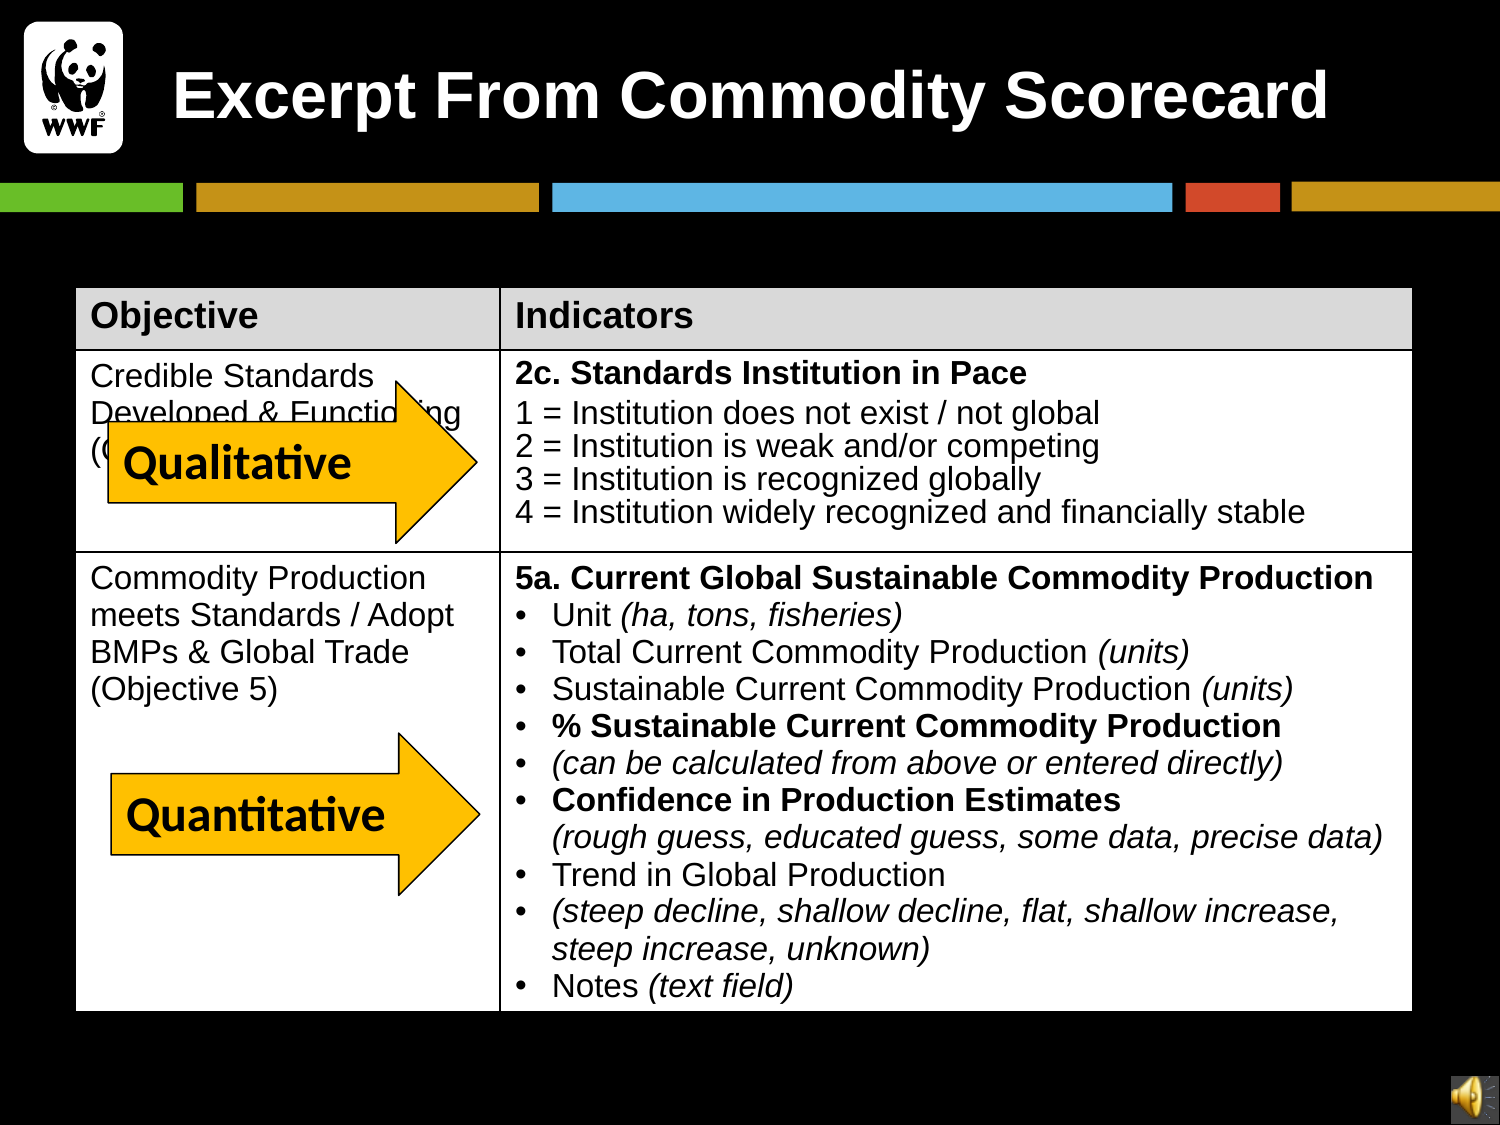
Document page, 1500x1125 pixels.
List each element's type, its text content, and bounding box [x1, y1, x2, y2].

picture [1449, 1074, 1500, 1125]
table_header Indicators [501, 288, 1412, 349]
table_cell Credible Standards Developed & Functioning (Objective 2) [76, 351, 499, 551]
table_header Objective [76, 288, 499, 349]
table_cell Commodity Production meets Standards / Adopt BMPs & Global Trade (Objective 5) [76, 553, 499, 1011]
table_cell 2c. Standards Institution in Pace 1 = Institution does not exist / not global 2 = Institution is weak and/or competing 3 = Institution is recognized globally 4 = Institution widely recognized and financially stable [501, 351, 1412, 551]
title Excerpt From Commodity Scorecard [156, 29, 1500, 165]
text_box Qualitative [108, 381, 477, 544]
table_cell 5a. Current Global Sustainable Commodity Production Unit (ha, tons, fisheries) Total Current Commodity Production (units) Sustainable Current Commodity Production (units) % Sustainable Current Commodity Production (can be calculated from above or entered directly) Confidence in Production Estimates (rough guess, educated guess, some data, precise data) Trend in Global Production (steep decline, shallow decline, flat, shallow increase, steep increase, unknown) Notes (text field) [501, 553, 1412, 1011]
text_box Quantitative [111, 733, 480, 896]
